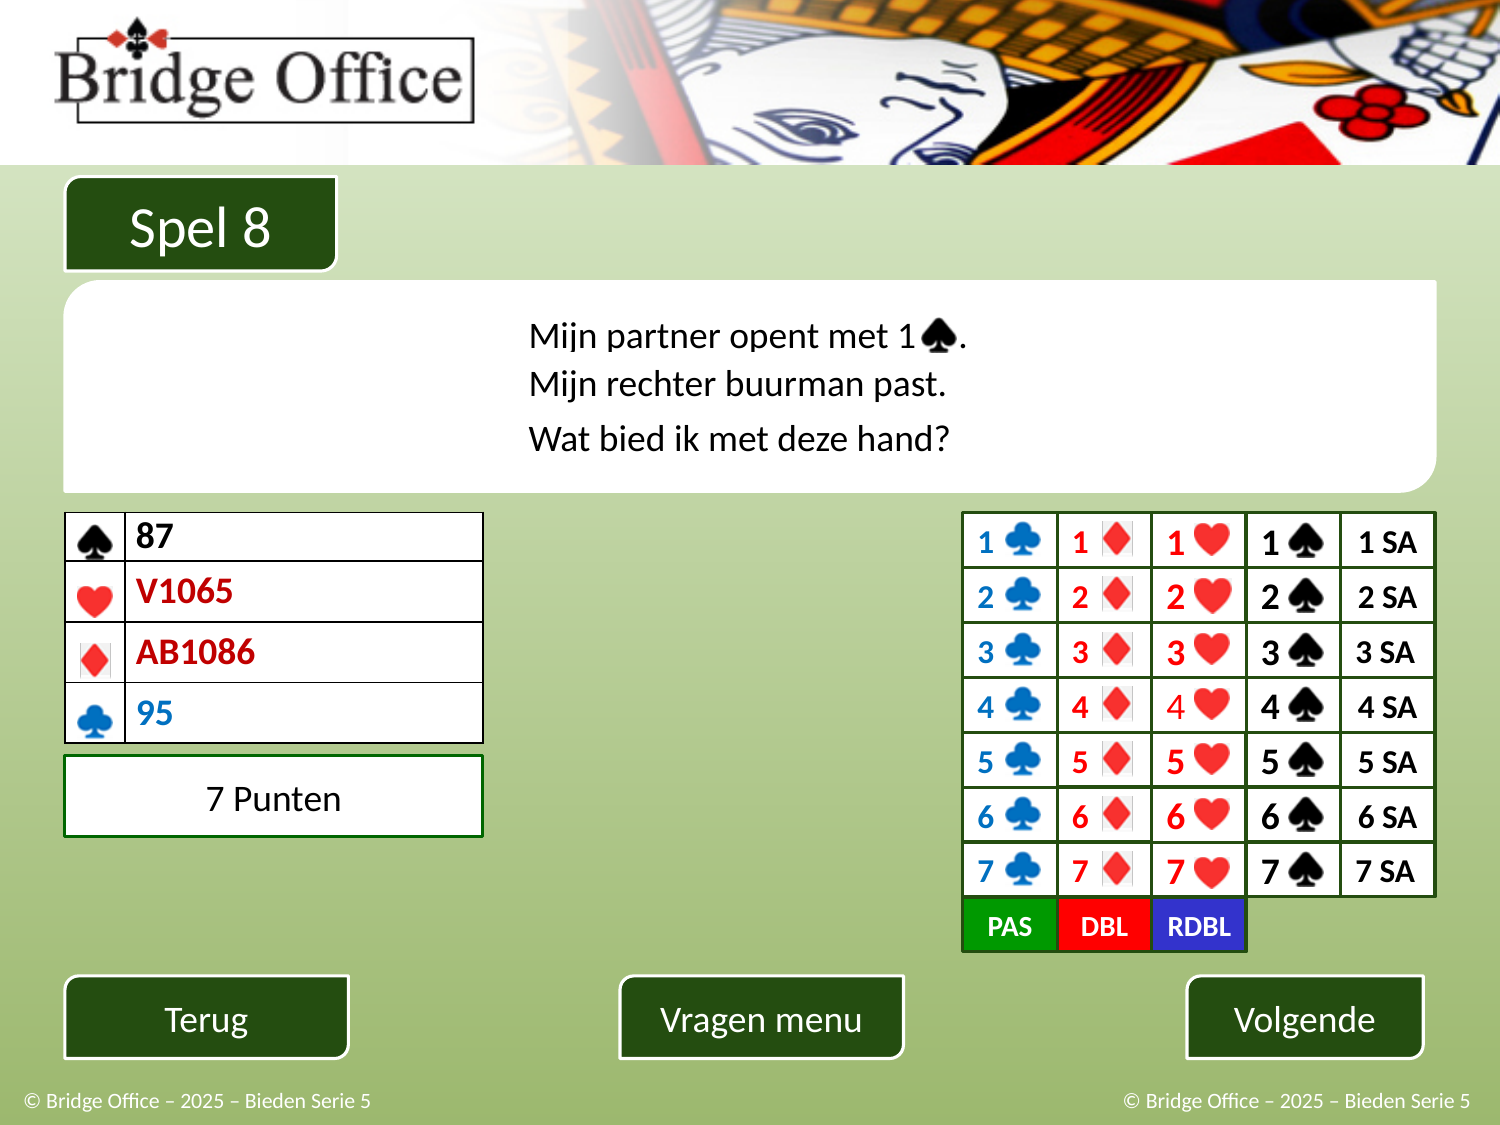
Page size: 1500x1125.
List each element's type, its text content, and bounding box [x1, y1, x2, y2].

text_box 4 [1245, 676, 1339, 734]
picture [1288, 741, 1324, 778]
picture [1288, 521, 1325, 558]
text_box 7 [961, 841, 1056, 896]
picture [1193, 578, 1232, 614]
text_box RDBL [1153, 898, 1248, 953]
text_box 7 [1056, 841, 1150, 898]
table_cell [66, 562, 124, 621]
table_cell [72, 744, 117, 751]
picture [1193, 523, 1230, 556]
picture [77, 585, 113, 618]
text_box Vragen menu [618, 974, 906, 1061]
picture [1288, 796, 1324, 832]
text_box 6 [1056, 786, 1150, 841]
picture [1004, 521, 1041, 558]
text_box 4 SA [1339, 676, 1437, 734]
picture [77, 703, 113, 740]
picture [1193, 798, 1230, 830]
text_box 3 [1056, 621, 1150, 676]
picture [1193, 743, 1230, 776]
picture [1099, 631, 1135, 668]
picture [1194, 633, 1230, 666]
text_box 6 SA [1339, 786, 1437, 844]
text_box Mijn partner opent met 1 . [513, 303, 1022, 364]
text_box 5 [1248, 734, 1339, 786]
picture [1193, 688, 1230, 721]
picture [1099, 796, 1135, 833]
text_box 2 [961, 569, 1056, 621]
text_box 2 SA [1339, 569, 1437, 621]
picture [1288, 686, 1324, 723]
text_box Mijn rechter buurman past. [513, 352, 987, 406]
text_box 6 [1150, 786, 1245, 841]
picture [1004, 851, 1041, 887]
picture [1004, 741, 1041, 778]
text_box 6 [961, 786, 1056, 841]
picture [1099, 686, 1135, 723]
text_box 2 [1056, 569, 1153, 621]
picture [920, 316, 957, 353]
text_box 5 SA [1339, 734, 1437, 786]
picture [1004, 576, 1041, 613]
text_box 2 [1245, 569, 1339, 621]
text_box 1 [1059, 511, 1153, 569]
picture [1193, 857, 1230, 890]
text_box 3 [1150, 621, 1245, 676]
picture [77, 643, 113, 679]
text_box 7 [1150, 841, 1245, 898]
picture [77, 524, 113, 561]
picture [1099, 851, 1135, 887]
picture [1099, 576, 1135, 613]
table_cell 95 [126, 683, 482, 742]
text_box 1 SA [1342, 511, 1437, 569]
picture [1288, 631, 1324, 668]
picture [1004, 631, 1041, 668]
text_box PAS [961, 896, 1059, 953]
picture [1099, 741, 1135, 778]
picture [1004, 796, 1041, 833]
text_box Wat bied ik met deze hand? [513, 406, 987, 467]
text_box 3 [961, 621, 1056, 676]
text_box 3 [1245, 621, 1339, 676]
picture [1004, 686, 1041, 723]
text_box 6 [1245, 786, 1339, 841]
text_box 4 [961, 676, 1059, 734]
text_box Terug [63, 974, 350, 1061]
picture [1288, 851, 1324, 887]
text_box 1 [1245, 511, 1342, 569]
table_cell [66, 683, 124, 742]
table_cell [66, 623, 124, 682]
text_box 3 SA [1339, 621, 1437, 676]
text_box 5 [961, 734, 1059, 786]
picture [1099, 521, 1135, 558]
text_box [63, 280, 1437, 493]
text_box 4 [1150, 676, 1245, 734]
text_box 1 [1153, 511, 1245, 569]
table_cell V1065 [126, 562, 482, 621]
table_header 87 [126, 513, 482, 560]
text_box 7 SA [1339, 844, 1437, 898]
text_box Volgende [1185, 974, 1425, 1061]
text_box 4 [1059, 676, 1150, 734]
text_box Spel 8 [63, 179, 339, 273]
table_header [66, 513, 124, 560]
text_box 1 [961, 511, 1059, 569]
text_box © Bridge Office – 2025 – Bieden Serie 5 [8, 1079, 393, 1121]
text_box 7 Punten [63, 754, 484, 838]
text_box 5 [1059, 734, 1153, 786]
table_cell AB1086 [126, 623, 482, 682]
text_box © Bridge Office – 2025 – Bieden Serie 5 [1107, 1079, 1500, 1121]
picture [1288, 576, 1324, 613]
picture [0, 0, 1500, 166]
text_box DBL [1059, 898, 1153, 953]
text_box 5 [1153, 734, 1248, 786]
text_box 2 [1153, 569, 1245, 621]
text_box 7 [1245, 841, 1339, 898]
